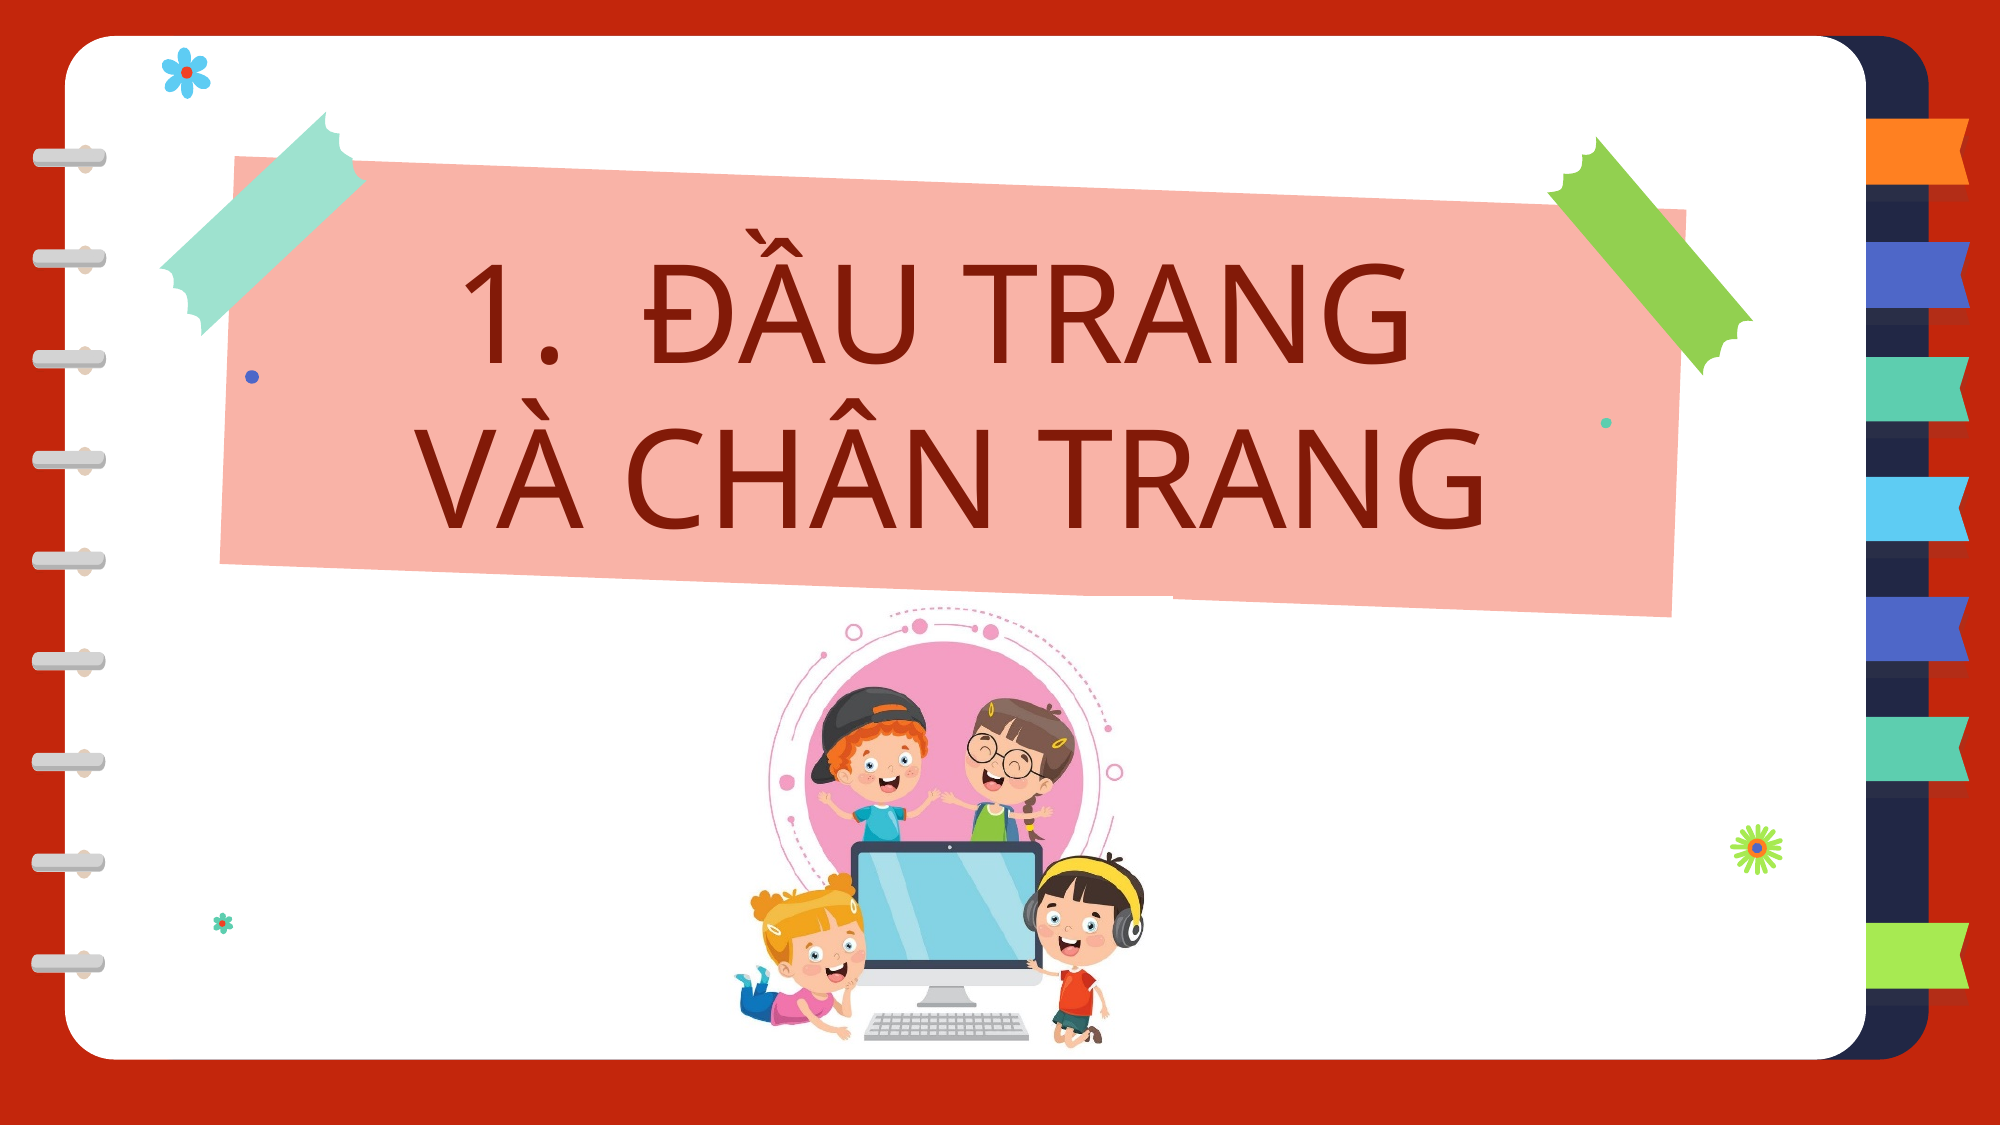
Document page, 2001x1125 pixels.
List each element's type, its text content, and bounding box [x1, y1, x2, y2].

text_box [1547, 136, 1667, 219]
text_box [209, 908, 237, 937]
text_box [221, 564, 1674, 618]
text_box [1732, 826, 1781, 873]
text_box [1600, 417, 1612, 429]
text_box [152, 39, 226, 105]
text_box ĐẦU TRANG VÀ CHÂN TRANG [0, 219, 1906, 564]
text_box [211, 111, 367, 219]
text_box [1658, 208, 1687, 219]
text_box [245, 370, 259, 384]
text_box [327, 160, 1568, 219]
picture [711, 596, 1173, 1057]
text_box [233, 156, 276, 198]
